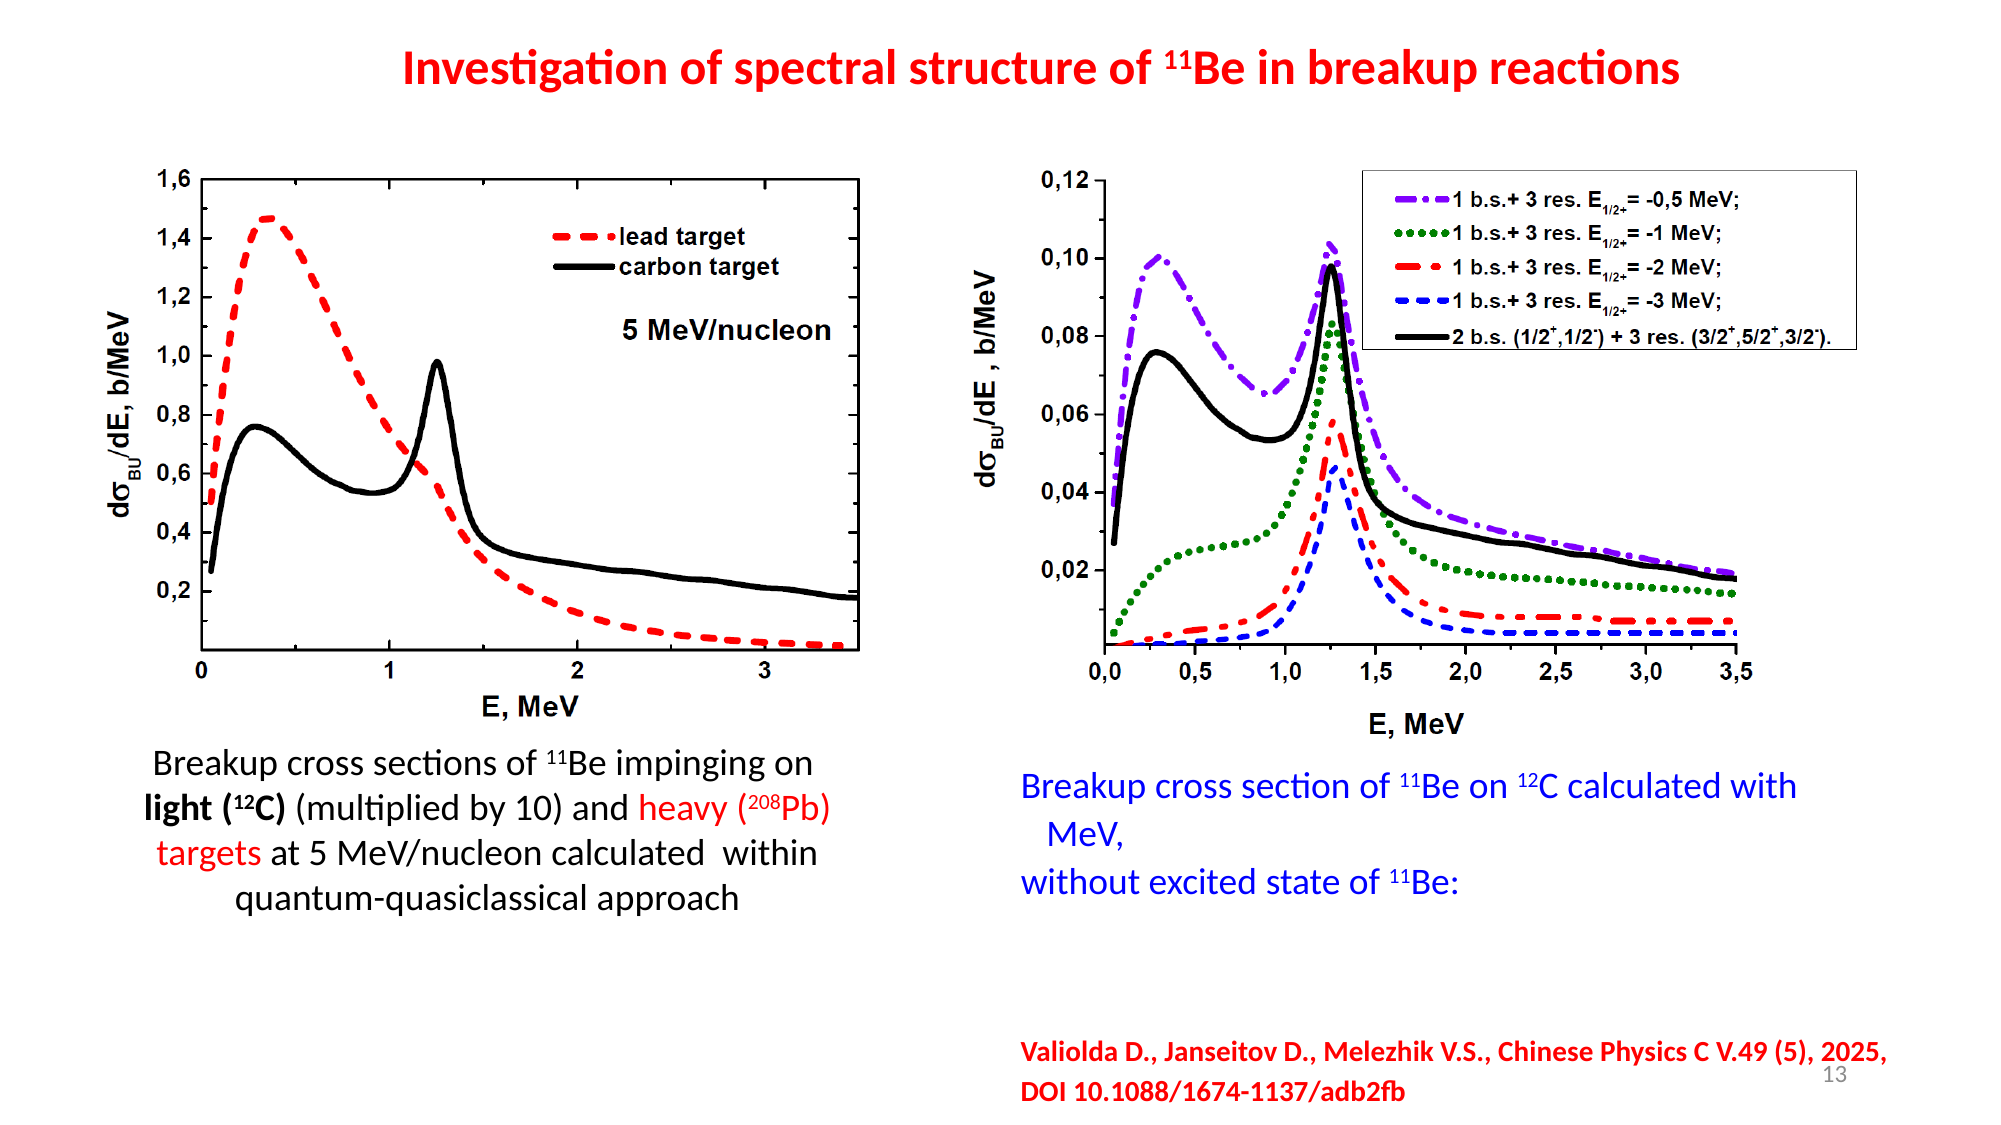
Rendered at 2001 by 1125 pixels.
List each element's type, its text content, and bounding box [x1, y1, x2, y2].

text_box Valiolda D., Janseitov D., Melezhik V.S., Chinese Physics C V.49 (5), 2025, DOI 10.1088/1674-1137/adb2fb [1005, 1019, 1924, 1115]
picture [941, 119, 1860, 744]
picture [60, 141, 883, 723]
text_box Breakup cross sections of 11Be impinging on light (12C) (multiplied by 10) and heavy (208Pb) targets at 5 MeV/nucleon calculated within quantum-quasiclassical approach [79, 730, 895, 926]
text_box Investigation of spectral structure of 11Be in breakup reactions [387, 26, 1707, 102]
